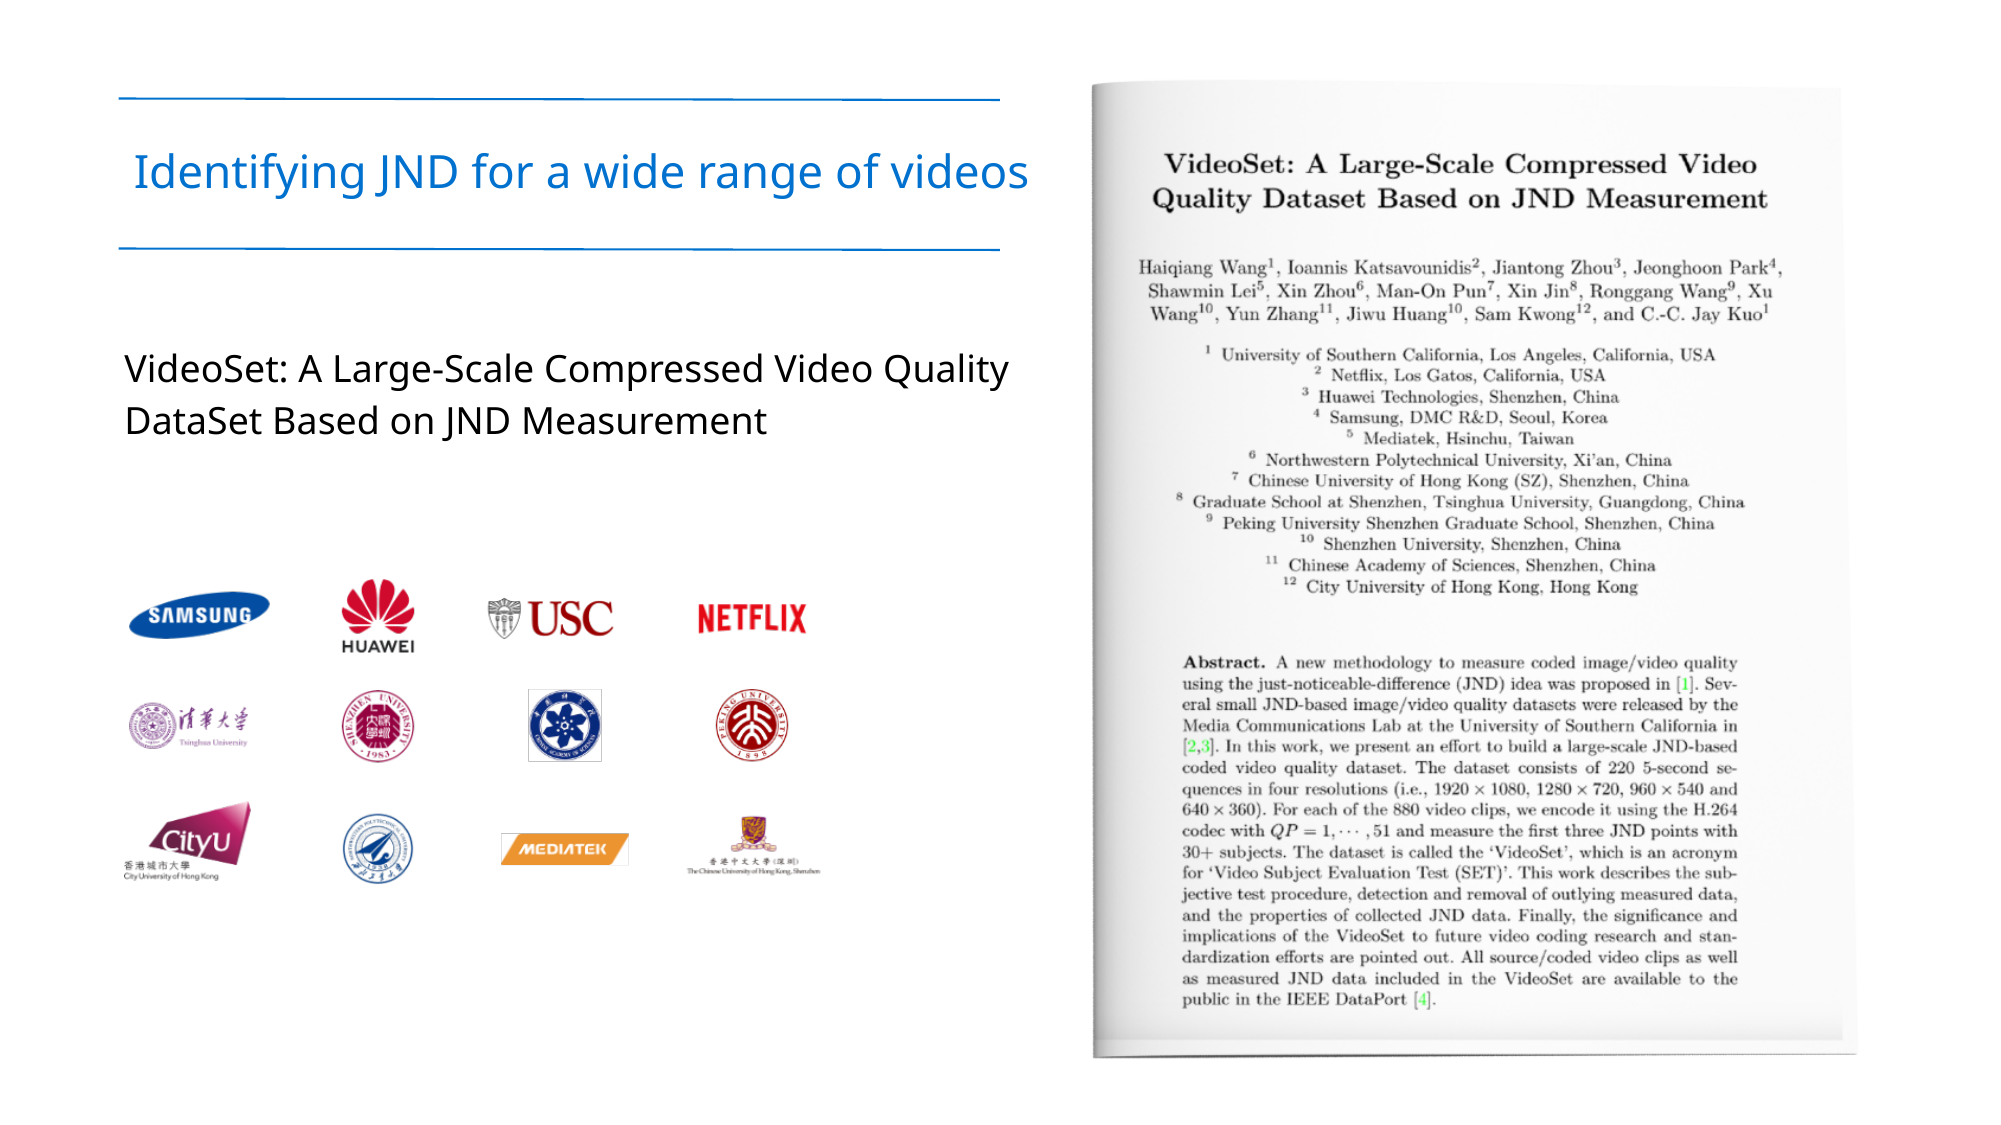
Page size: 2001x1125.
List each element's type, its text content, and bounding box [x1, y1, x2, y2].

picture [124, 0, 2000, 1125]
text_box Identifying JND for a wide range of videos [118, 128, 929, 208]
text_box VideoSet: A Large-Scale Compressed Video Quality DataSet Based on JND Measurement [124, 338, 929, 499]
